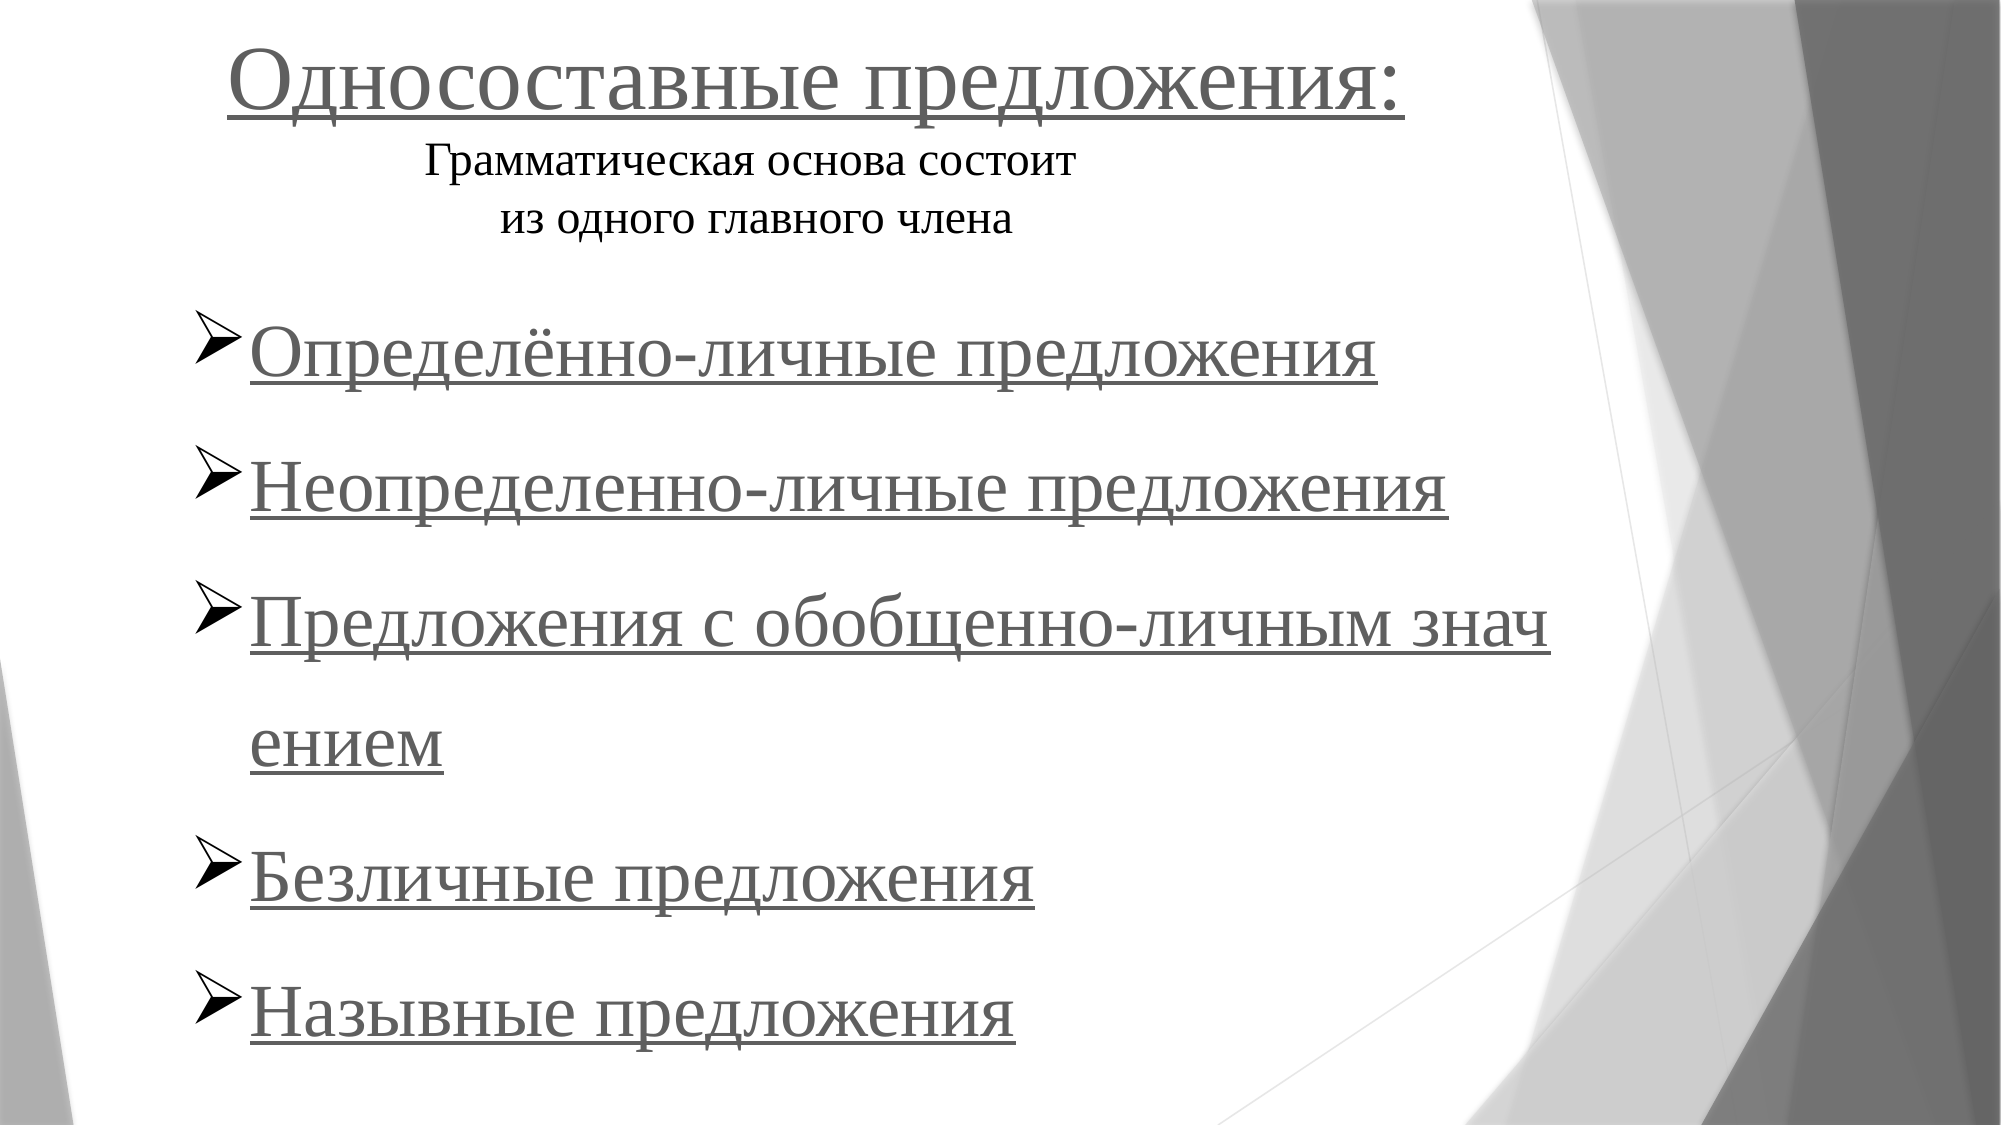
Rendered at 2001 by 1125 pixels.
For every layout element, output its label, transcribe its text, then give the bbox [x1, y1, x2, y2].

title Односоставные предложения: [111, 0, 1522, 146]
text_box Определённо-личные предложения Неопределенно-личные предложения Предложения с обобщенно-личным значением Безличные предложения Назывные предложения [175, 249, 1599, 939]
list Грамматическая основа состоит из одного главного члена [51, 120, 1463, 252]
